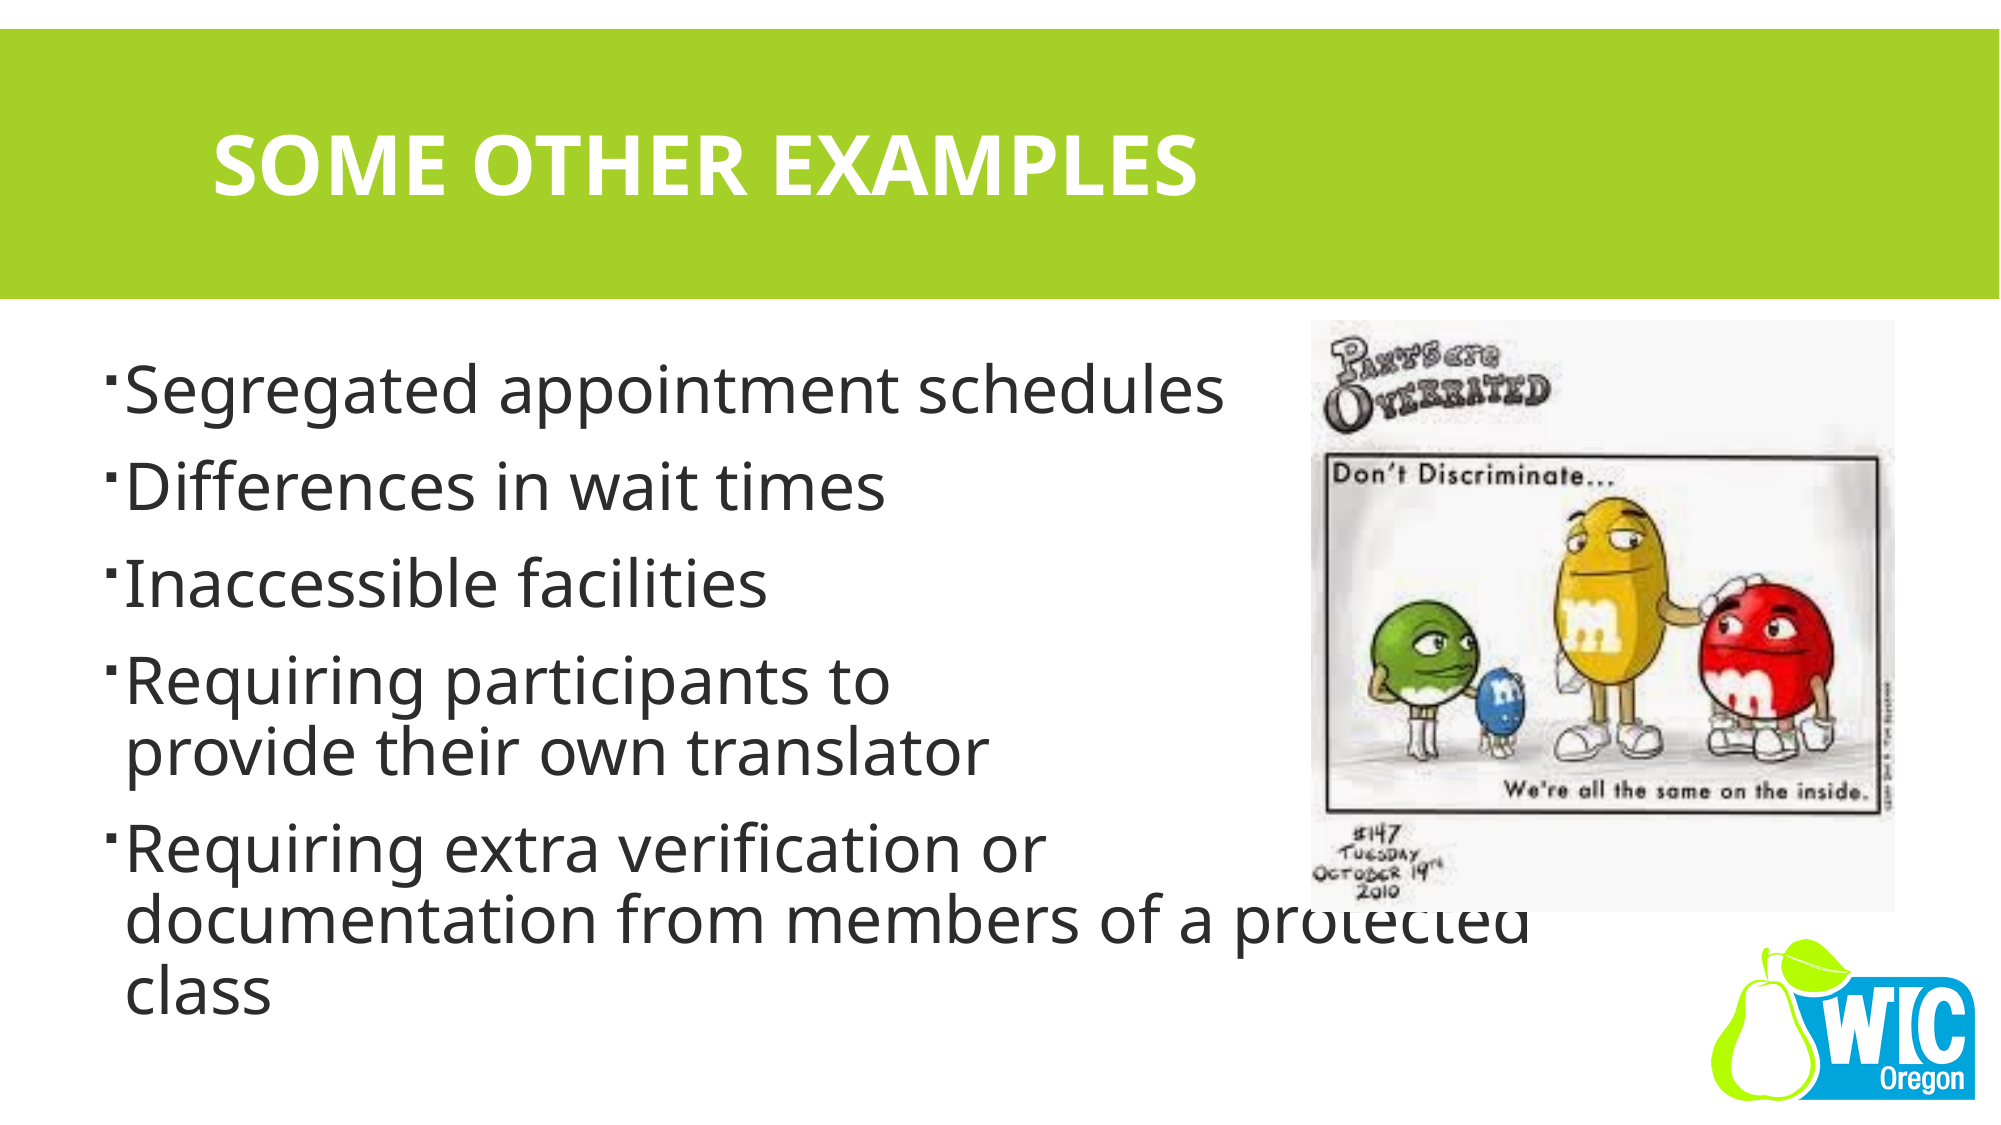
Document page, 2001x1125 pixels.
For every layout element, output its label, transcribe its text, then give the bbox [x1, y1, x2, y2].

picture [1310, 320, 1895, 912]
title Some other examples [197, 46, 1803, 295]
list Segregated appointment schedules Differences in wait times Inaccessible facilities Requiring participants to provide their own translator Requiring extra verification or documentation from members of a protected class [81, 349, 1687, 1040]
